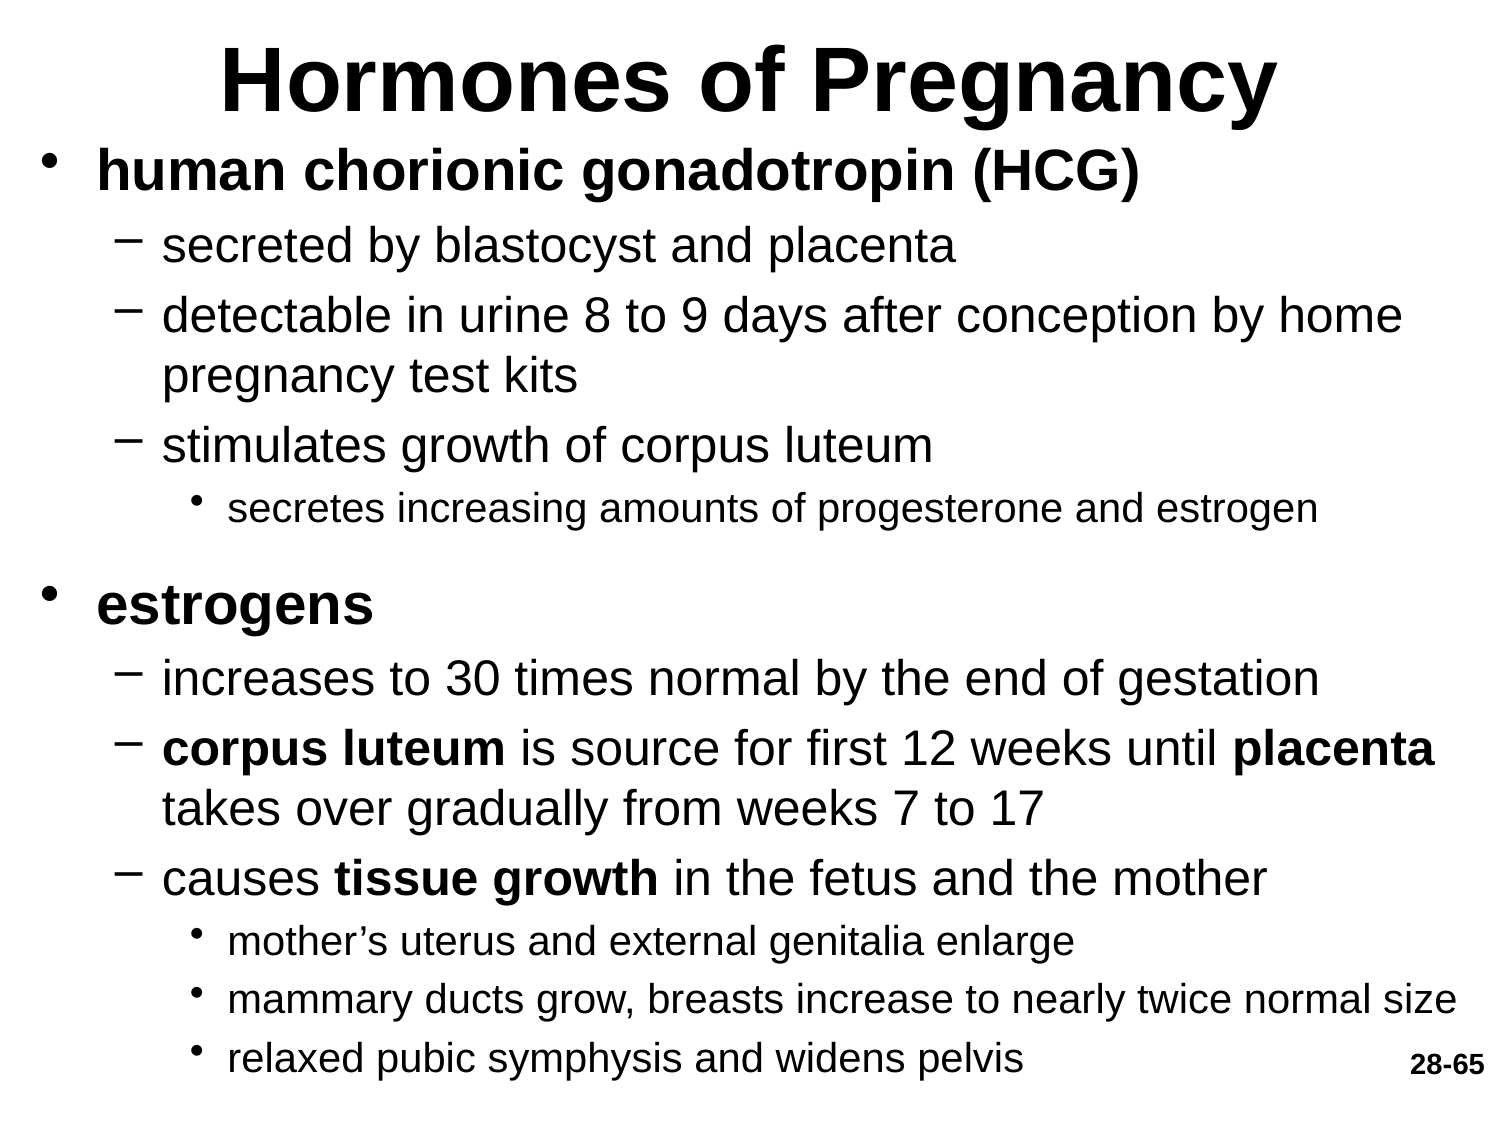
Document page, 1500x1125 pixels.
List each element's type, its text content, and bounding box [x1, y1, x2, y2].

list human chorionic gonadotropin (HCG) secreted by blastocyst and placenta detectable in urine 8 to 9 days after conception by home pregnancy test kits stimulates growth of corpus luteum secretes increasing amounts of progesterone and estrogen estrogens increases to 30 times normal by the end of gestation corpus luteum is source for first 12 weeks until placenta takes over gradually from weeks 7 to 17 causes tissue growth in the fetus and the mother mother’s uterus and external genitalia enlarge mammary ducts grow, breasts increase to nearly twice normal size relaxed pubic symphysis and widens pelvis [24, 124, 1500, 1125]
title Hormones of Pregnancy [0, 0, 1500, 151]
